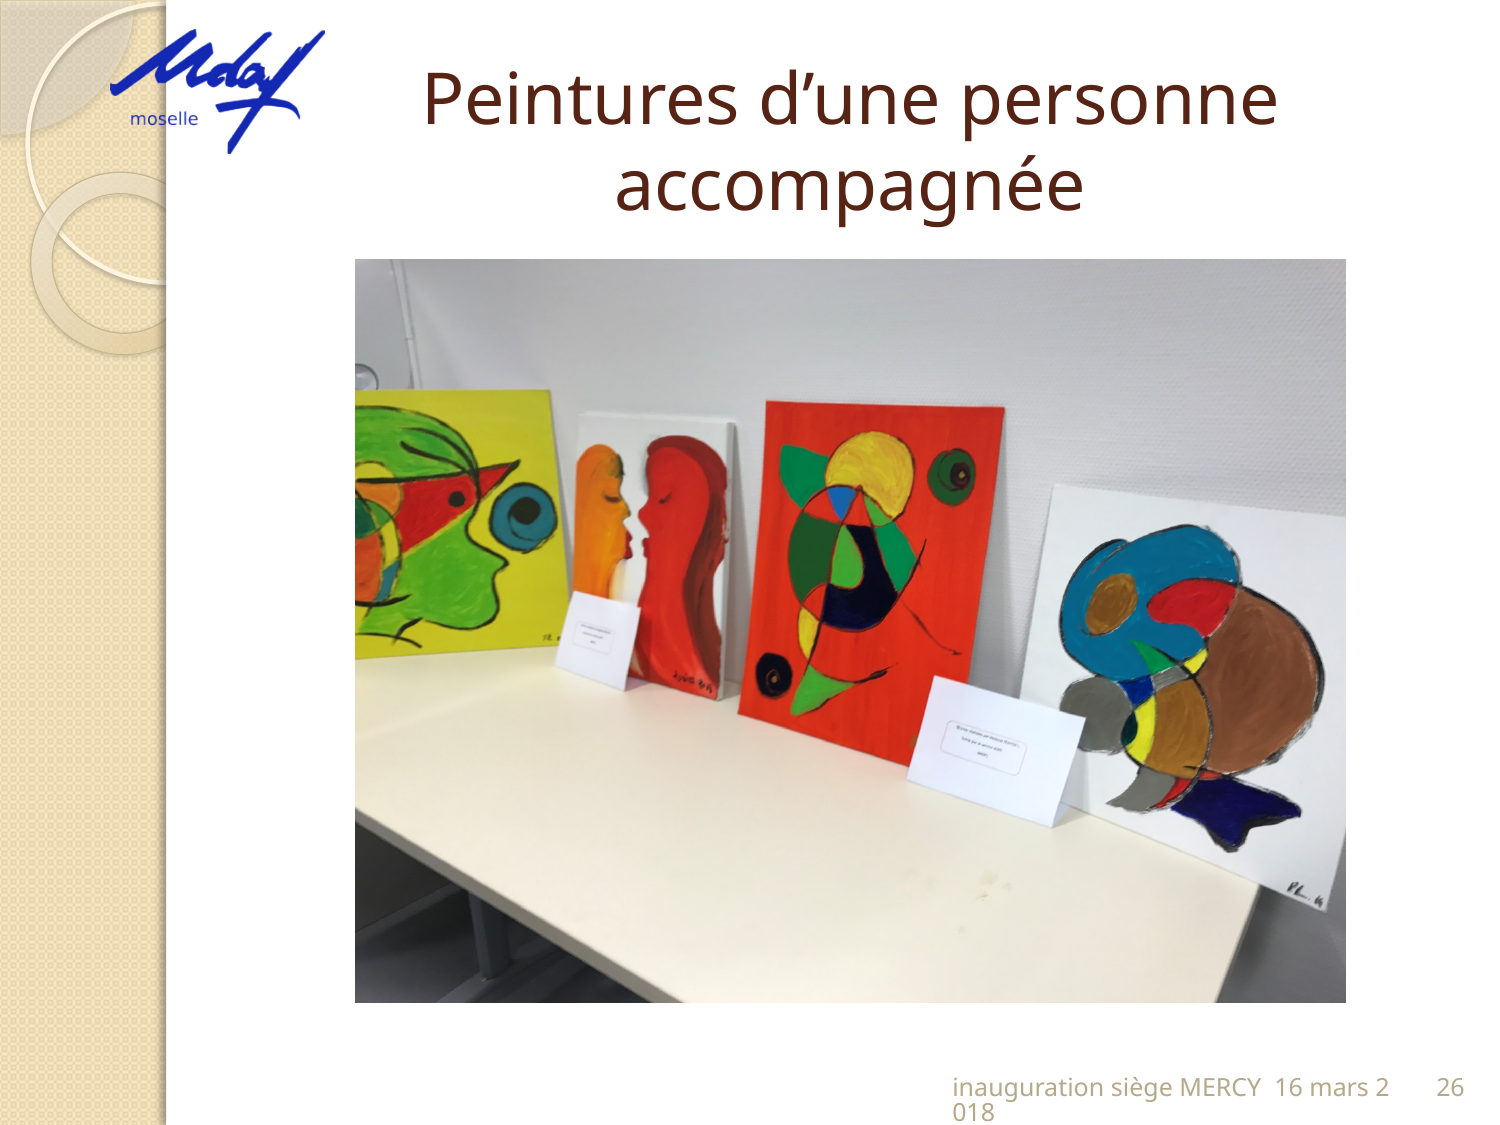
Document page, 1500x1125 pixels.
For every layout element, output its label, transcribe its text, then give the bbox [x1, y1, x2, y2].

title Peintures d’une personne accompagnée [235, 45, 1466, 233]
footer inauguration siège MERCY 16 mars 2018 [937, 1034, 1413, 1113]
slide_number 26 [1413, 1034, 1488, 1113]
picture [110, 29, 326, 154]
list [355, 259, 1346, 1003]
